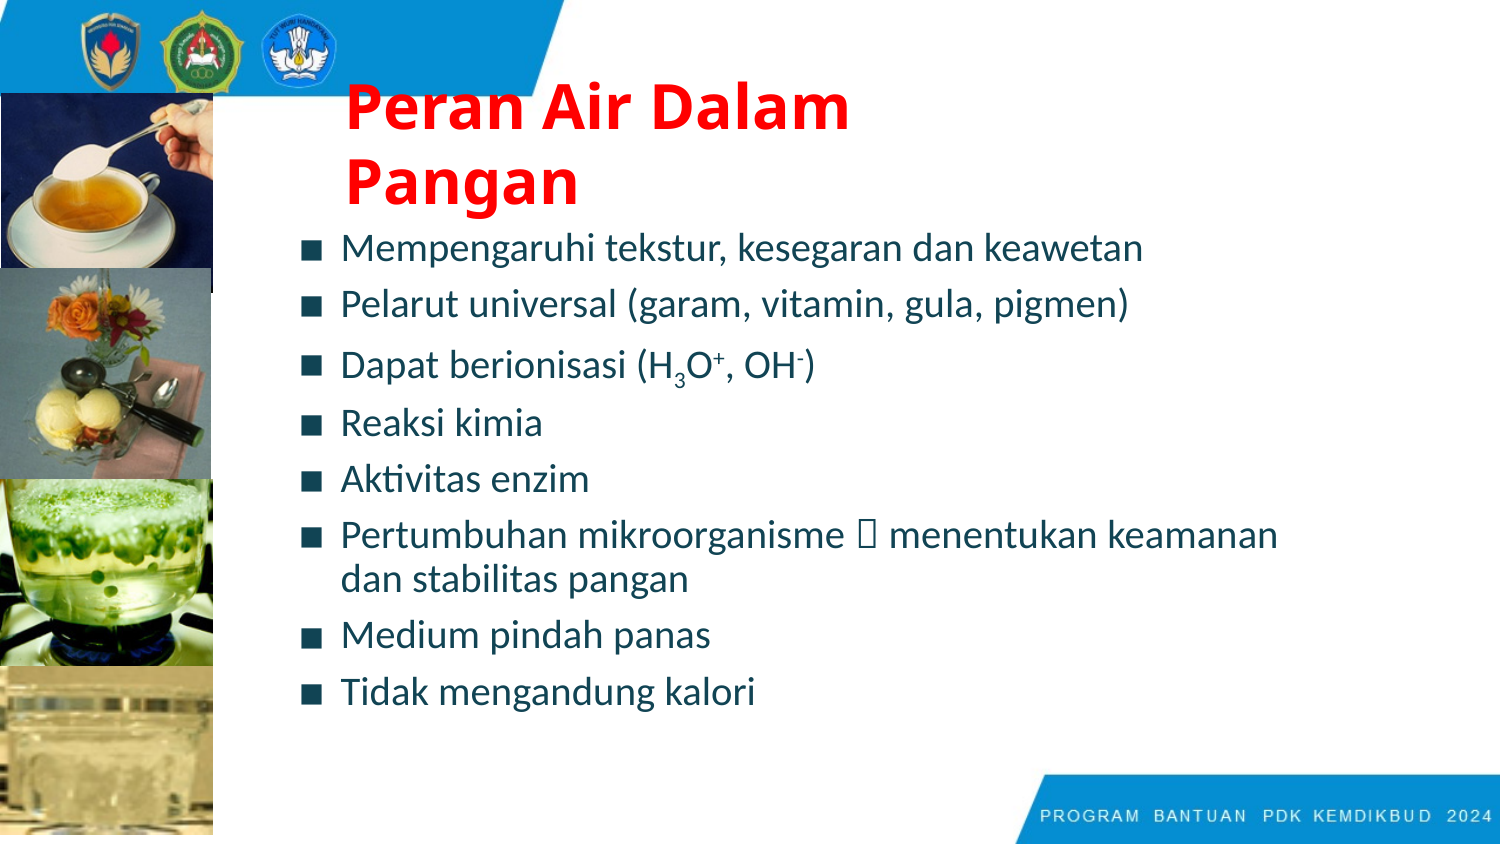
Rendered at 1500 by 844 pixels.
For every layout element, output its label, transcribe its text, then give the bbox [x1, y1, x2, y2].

picture [1339, 810, 1351, 821]
picture [262, 13, 336, 88]
picture [1405, 810, 1414, 822]
picture [1481, 810, 1494, 821]
picture [1328, 809, 1336, 822]
picture [0, 0, 8, 22]
picture [1419, 809, 1431, 822]
picture [1458, 809, 1468, 822]
picture [1389, 809, 1401, 824]
list Mempengaruhi tekstur, kesegaran dan keawetan Pelarut universal (garam, vitamin, gula, pigmen) Dapat berionisasi (H3O+, OH-) Reaksi kimia Aktivitas enzim Pertumbuhan mikroorganisme  menentukan keamanan dan stabilitas pangan Medium pindah panas Tidak mengandung kalori [282, 210, 1328, 844]
picture [350, 85, 378, 93]
picture [0, 0, 1500, 844]
picture [1355, 809, 1366, 823]
title Peran Air Dalam Pangan [269, 93, 1095, 192]
picture [1448, 809, 1456, 822]
picture [1471, 809, 1480, 824]
picture [1376, 810, 1386, 822]
